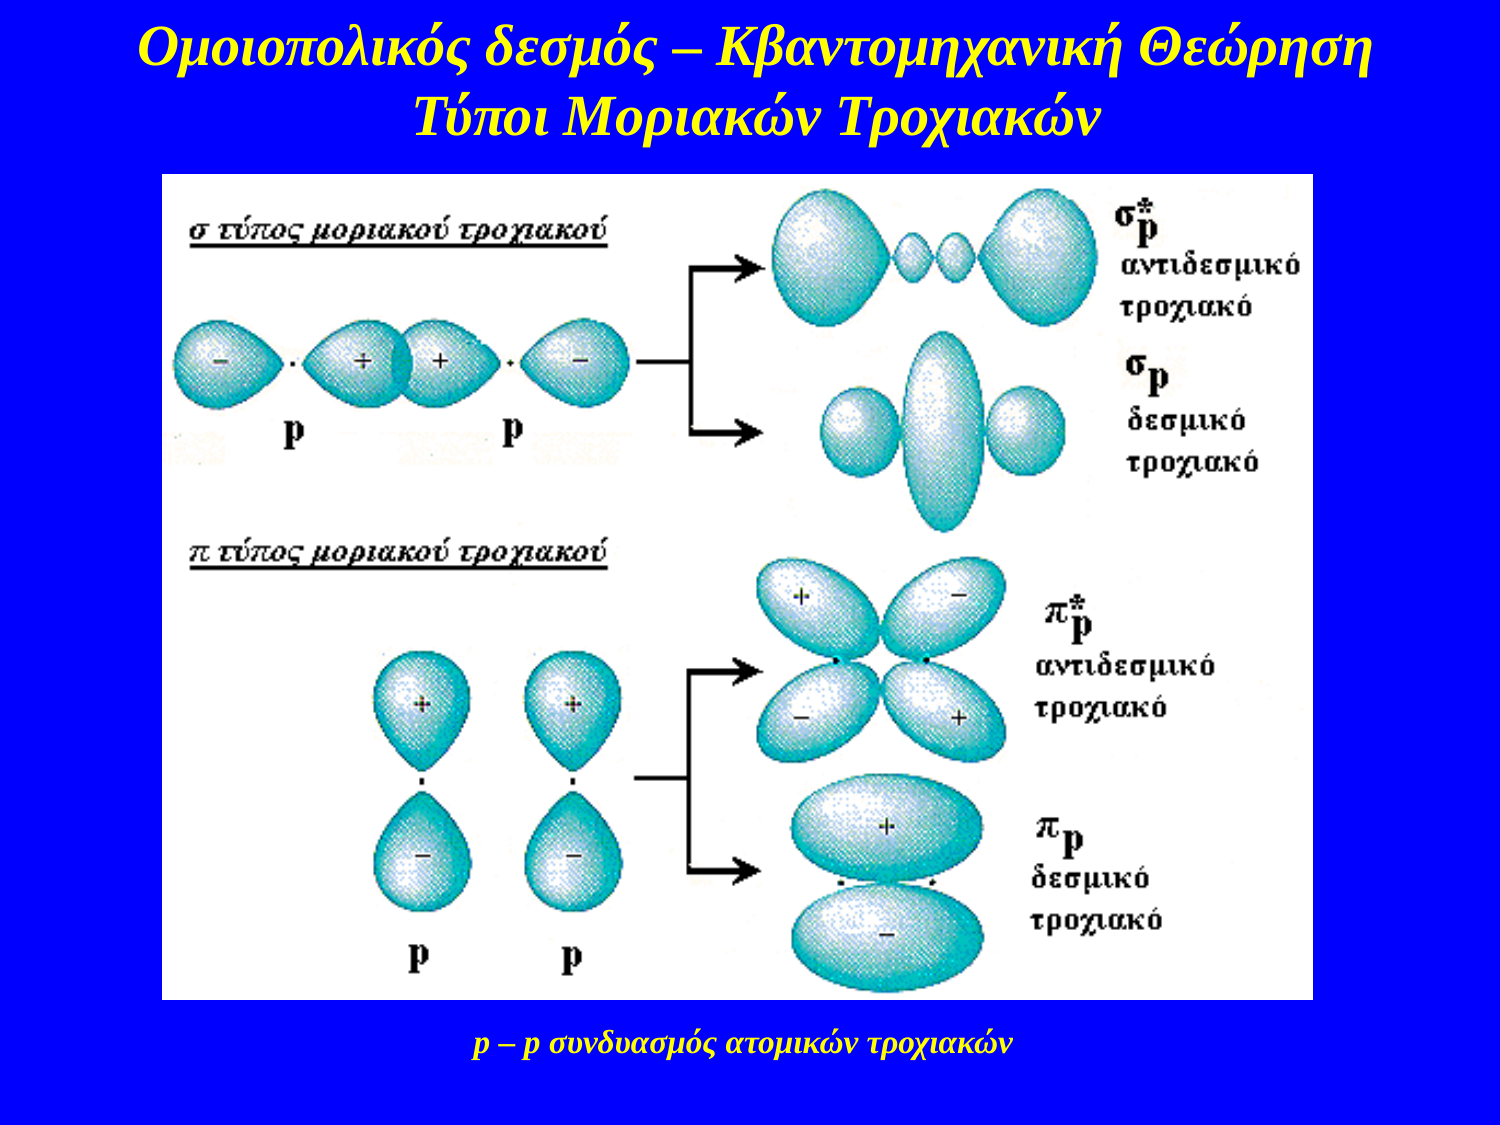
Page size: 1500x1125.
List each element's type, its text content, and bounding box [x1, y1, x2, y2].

picture [162, 174, 1313, 1000]
text_box Ομοιοπολικός δεσμός – Κβαντομηχανική Θεώρηση Τύποι Μοριακών Τροχιακών [112, 0, 1400, 155]
text_box p – p συνδυασμός ατομικών τροχιακών [62, 1012, 1425, 1068]
